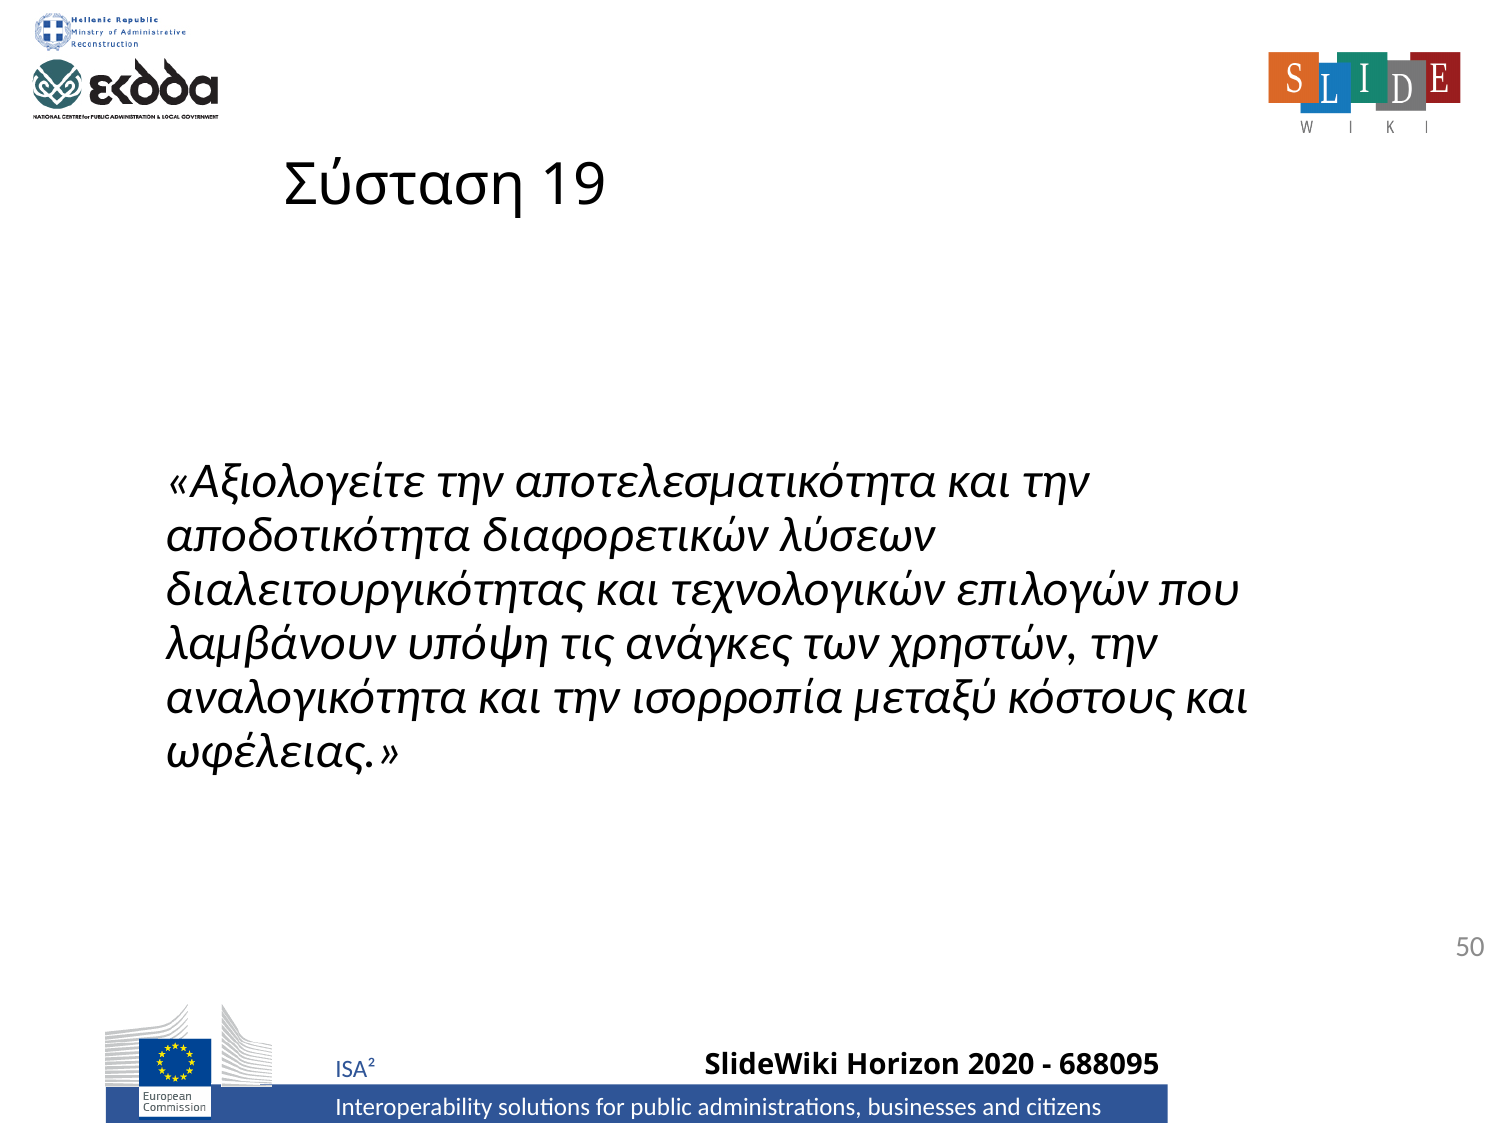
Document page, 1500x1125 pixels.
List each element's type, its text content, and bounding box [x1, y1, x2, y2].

picture [105, 1004, 272, 1120]
list «Αξιολογείτε την αποτελεσματικότητα και την αποδοτικότητα διαφορετικών λύσεων διαλειτουργικότητας και τεχνολογικών επιλογών που λαμβάνουν υπόψη τις ανάγκες των χρηστών, την αναλογικότητα και την ισορροπία μεταξύ κόστους και ωφέλειας.» [150, 290, 1379, 987]
picture [24, 10, 243, 127]
title Σύσταση 19 [269, 103, 1260, 267]
picture [1252, 34, 1474, 154]
slide_number 50 [1162, 922, 1500, 968]
